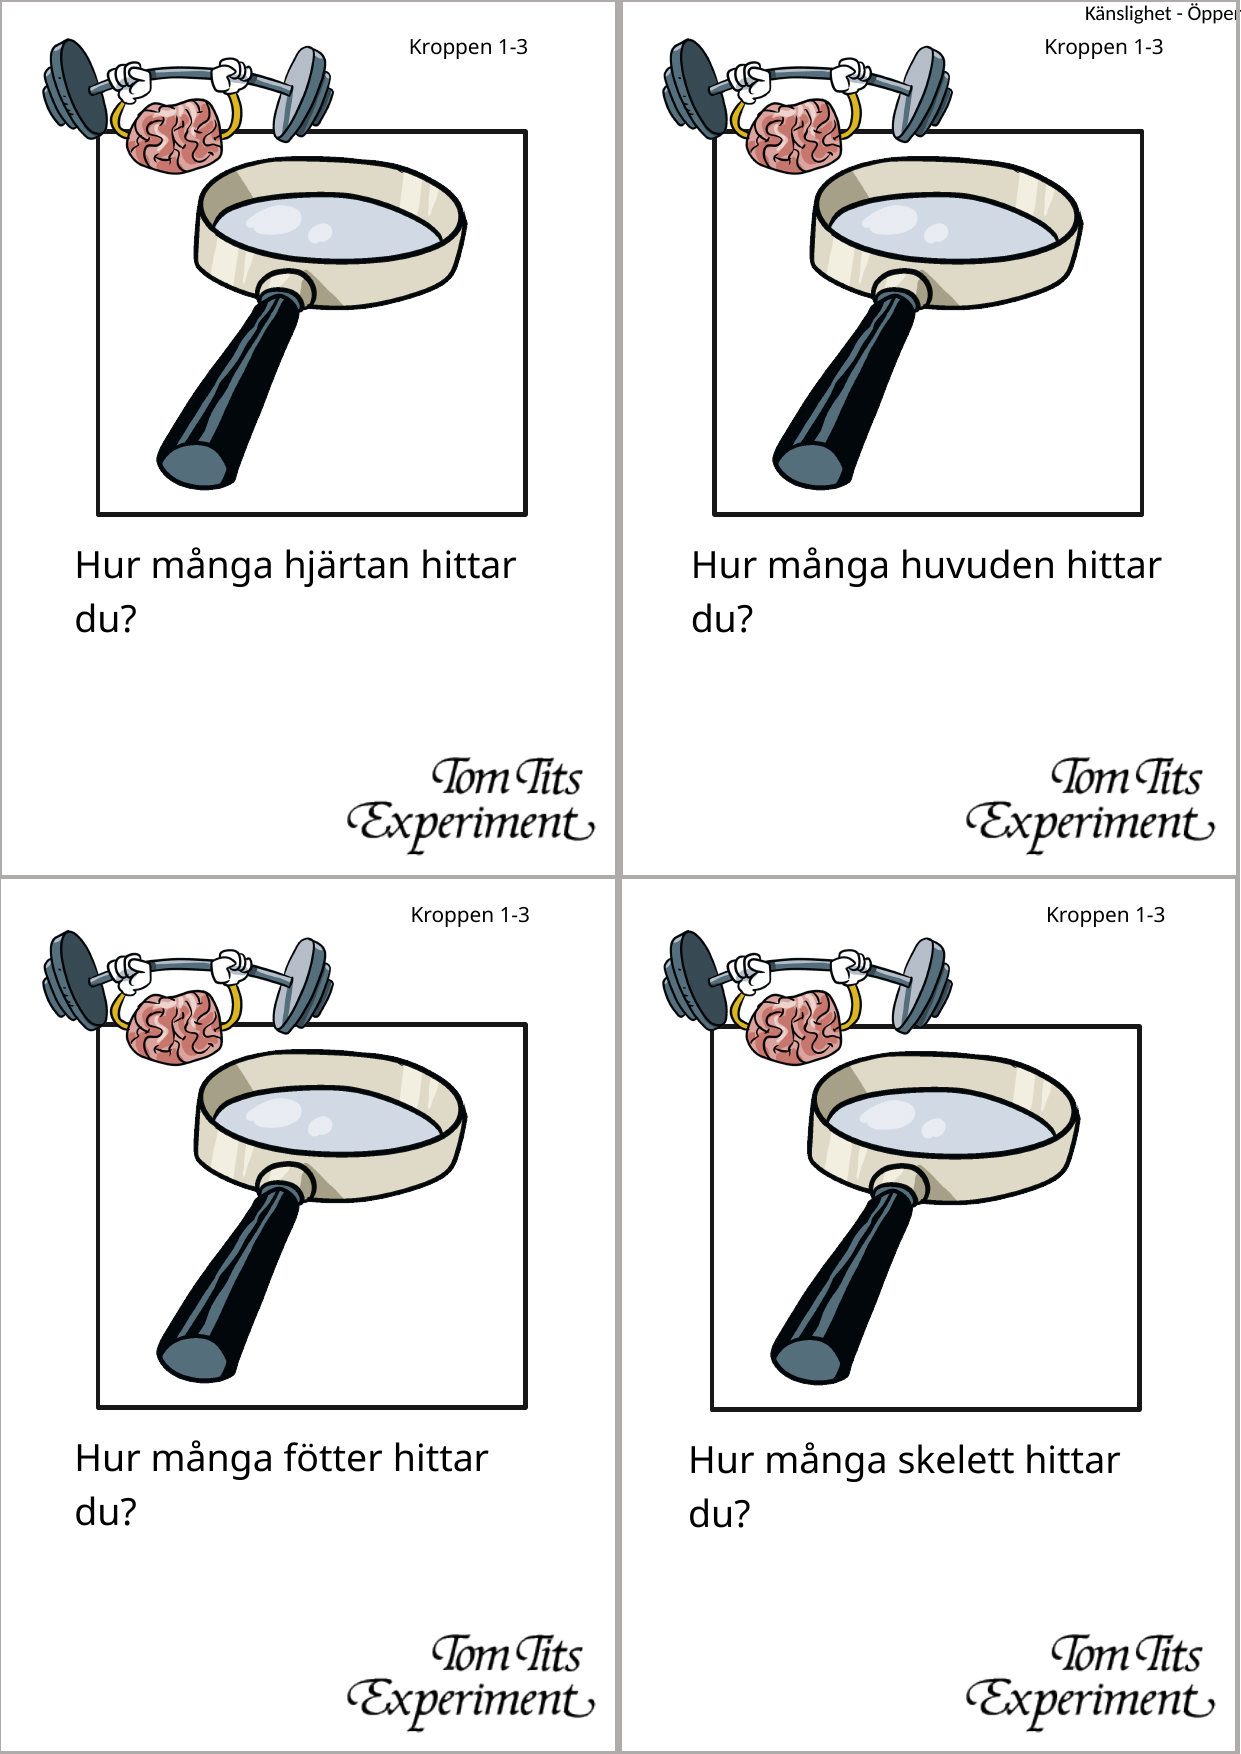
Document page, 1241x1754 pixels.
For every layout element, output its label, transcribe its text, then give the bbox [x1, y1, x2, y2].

picture [28, 0, 524, 513]
text_box [0, 876, 618, 1754]
text_box Kroppen 1-3 [1029, 26, 1200, 67]
picture [347, 757, 596, 856]
text_box Kroppen 1-3 [394, 26, 564, 67]
picture [966, 757, 1216, 856]
text_box [619, 876, 1238, 1754]
picture [648, 0, 1140, 513]
text_box [619, 0, 1239, 878]
text_box [0, 0, 619, 878]
text_box Kroppen 1-3 [395, 894, 566, 935]
picture [648, 861, 1137, 1408]
picture [966, 1634, 1216, 1733]
text_box Kroppen 1-3 [1031, 894, 1202, 935]
picture [347, 1634, 596, 1733]
picture [28, 861, 524, 1406]
text_box Hur många hjärtan hittar du? [59, 524, 564, 648]
